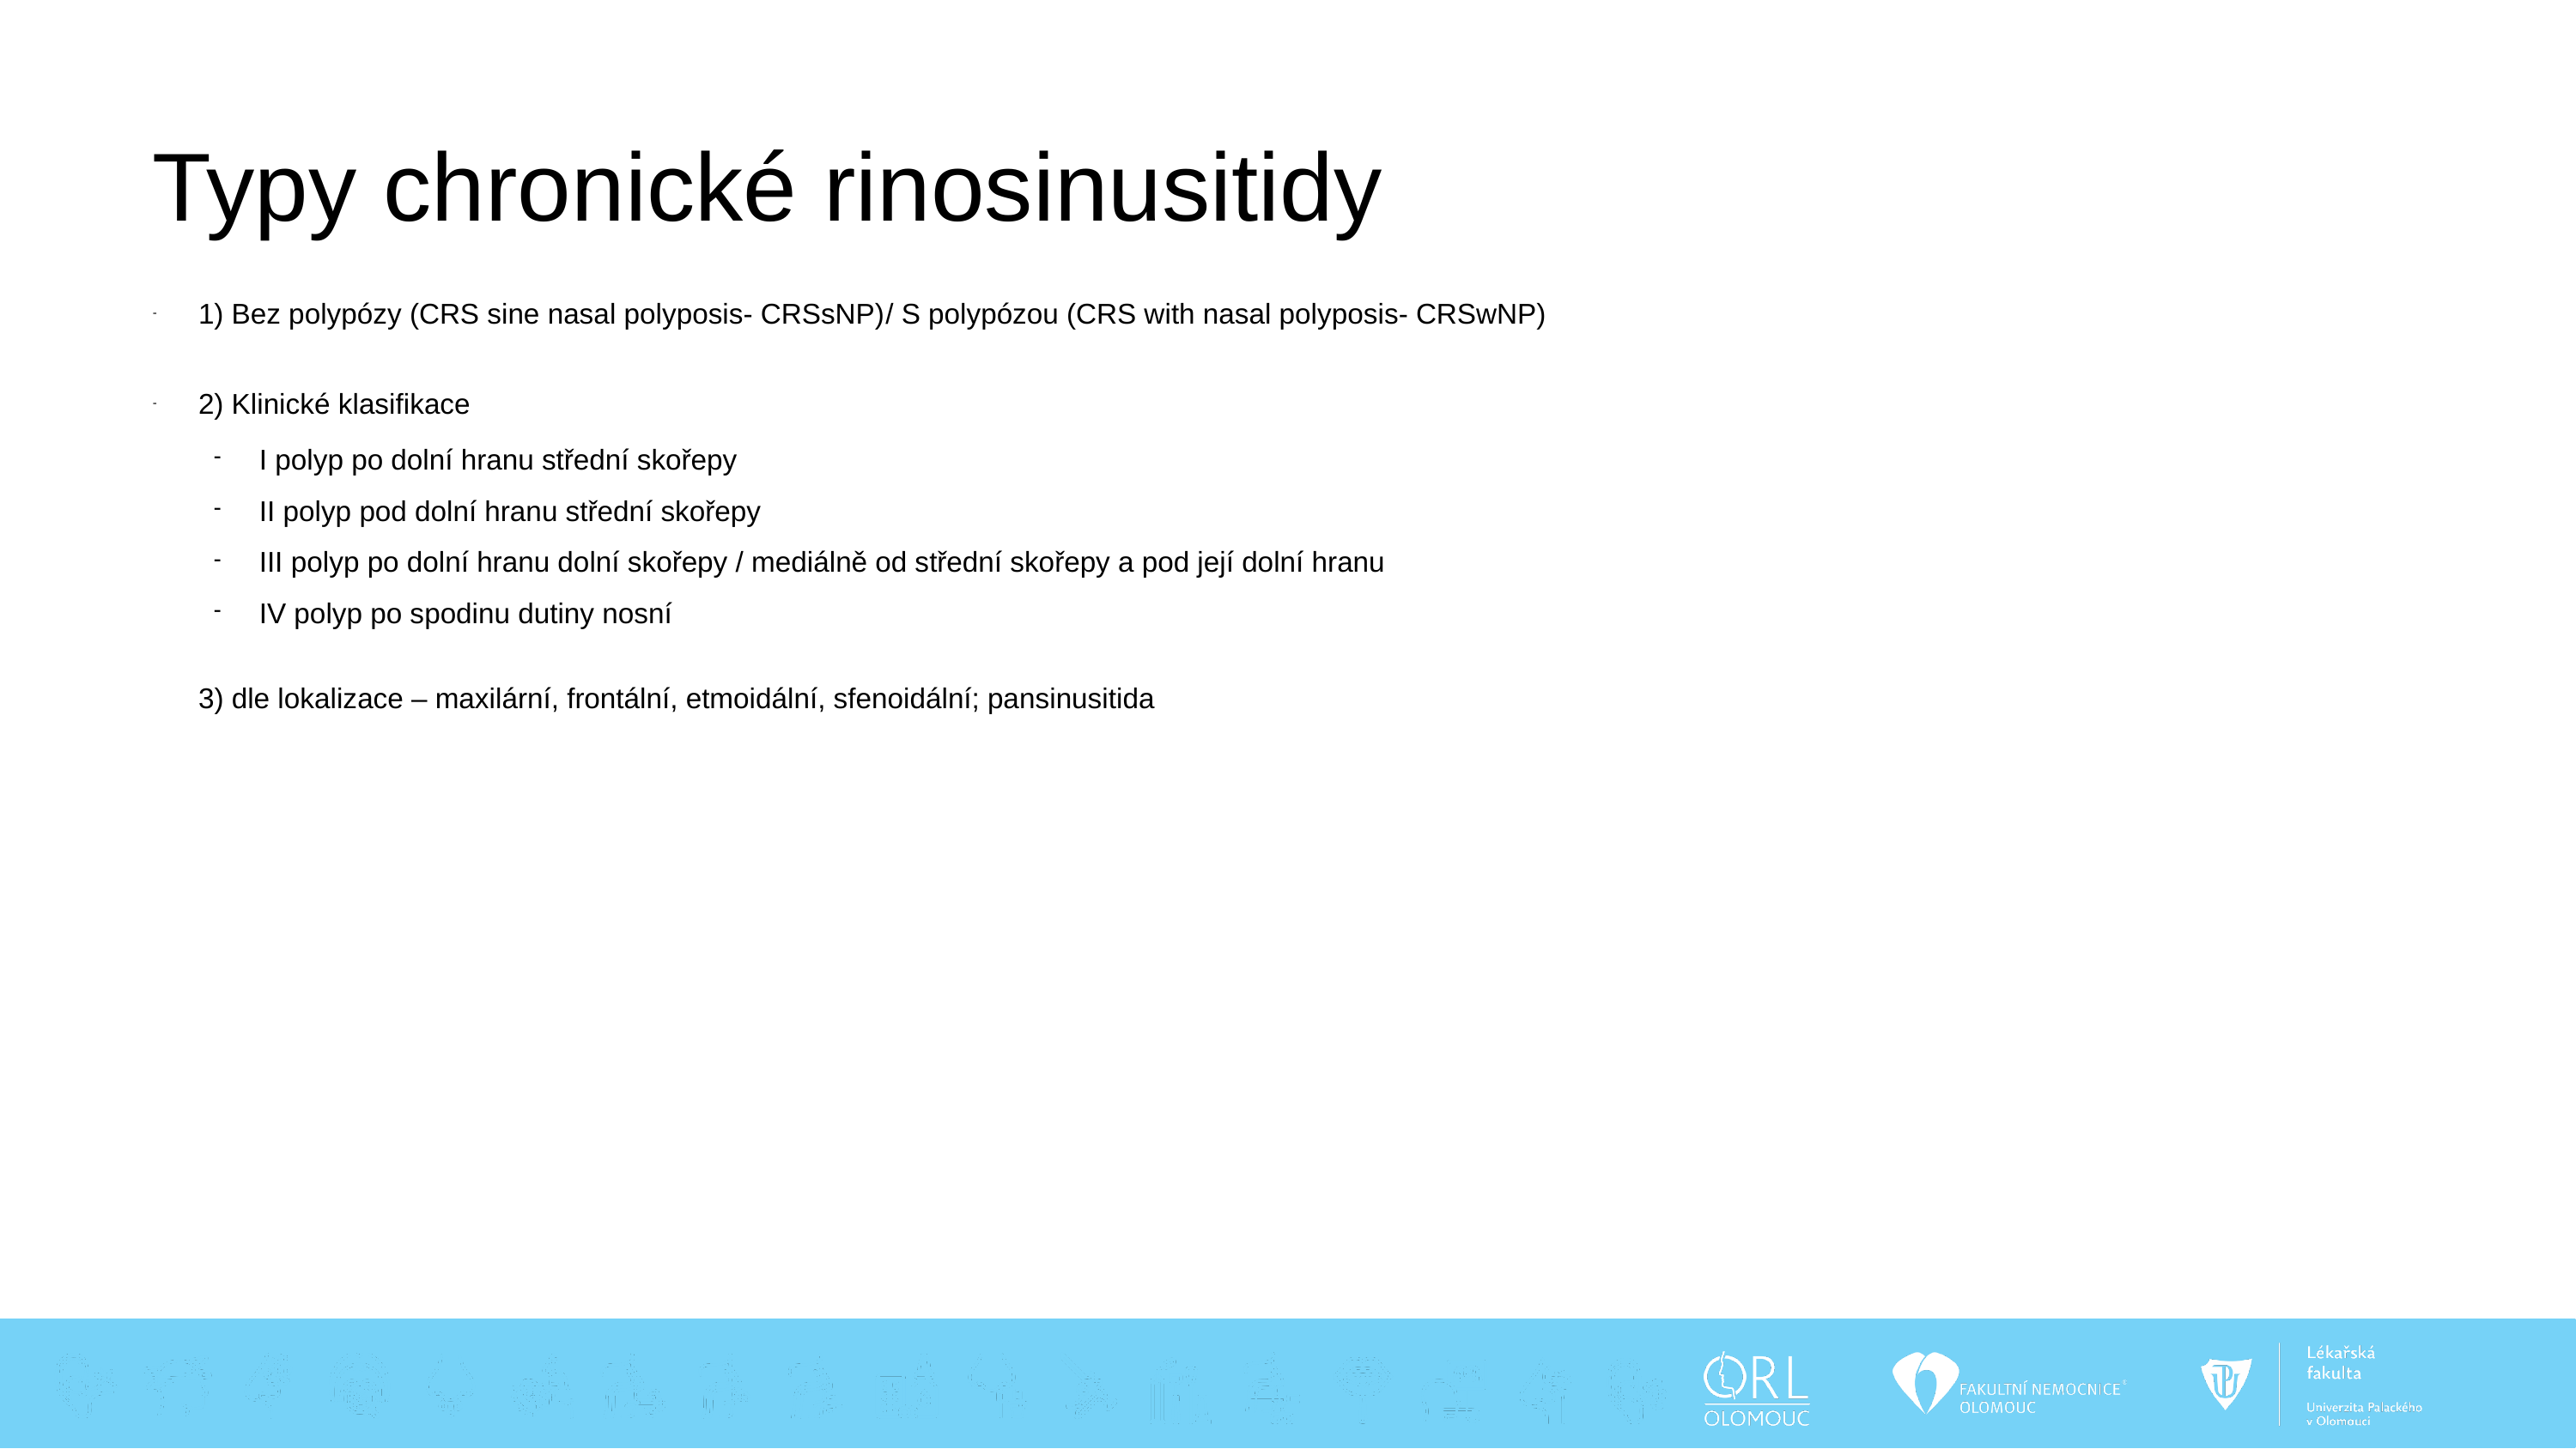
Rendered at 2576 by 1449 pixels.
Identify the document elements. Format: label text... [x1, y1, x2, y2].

picture [2174, 1315, 2449, 1449]
picture [1704, 1351, 1810, 1426]
text_box Typy chronické rinosinusitidy 1) Bez polypózy (CRS sine nasal polyposis- CRSsNP)/ S polypózou (CRS with nasal polyposis- CRSwNP) 2) Klinické klasifikace I polyp po dolní hranu střední skořepy II polyp pod dolní hranu střední skořepy III polyp po dolní hranu dolní skořepy / mediálně od střední skořepy a pod její dolní hranu IV polyp po spodinu dutiny nosní 3) dle lokalizace – maxilární, frontální, etmoidální, sfenoidální; pansinusitida [125, 106, 2444, 1008]
picture [0, 1297, 1687, 1449]
picture [1893, 1352, 2127, 1415]
